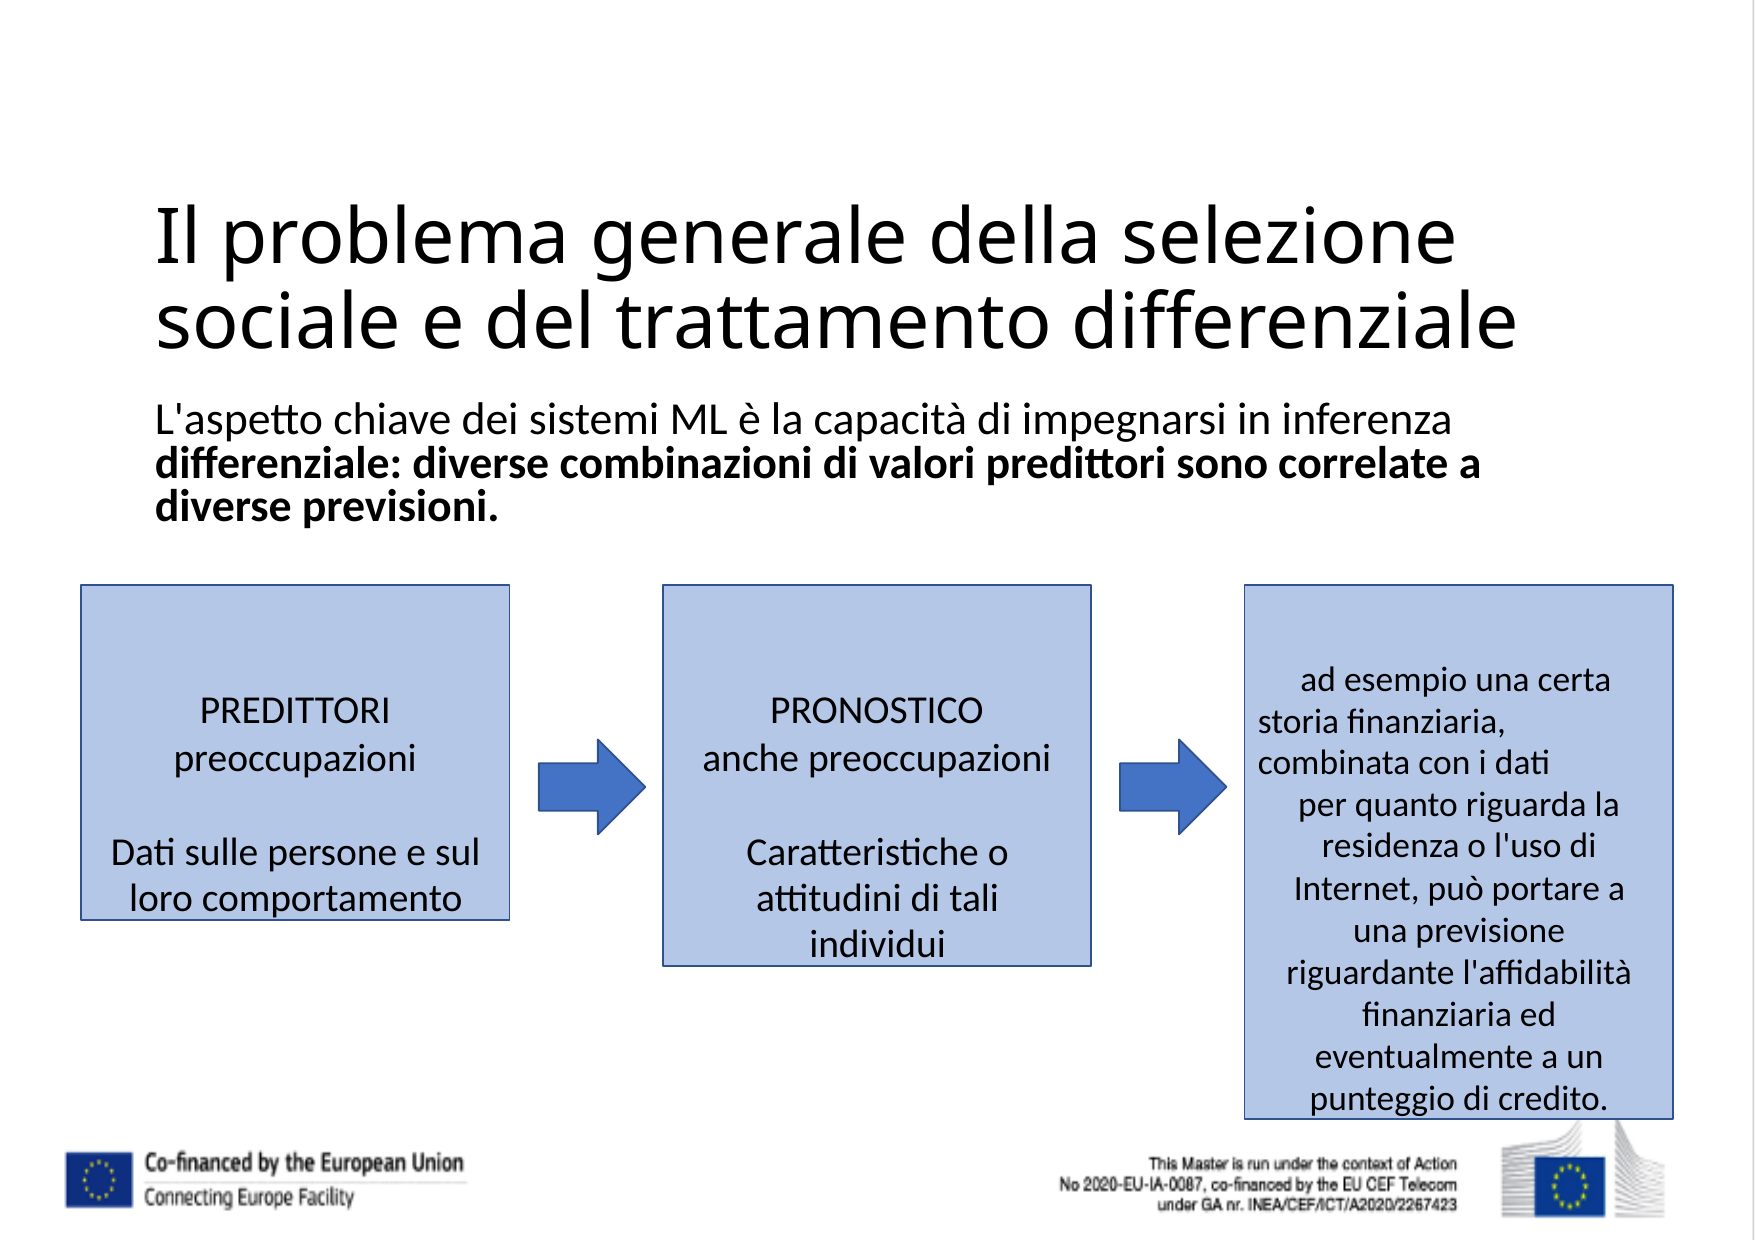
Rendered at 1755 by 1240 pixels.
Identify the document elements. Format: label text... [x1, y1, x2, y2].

text_box ad esempio una certa storia finanziaria, combinata con i dati per quanto riguarda la residenza o l'uso di Internet, può portare a una previsione riguardante l'affidabilità finanziaria ed eventualmente a un punteggio di credito. [1244, 585, 1674, 1119]
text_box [537, 738, 647, 836]
text_box PRONOSTICO anche preoccupazioni Caratteristiche o attitudini di tali individui [662, 585, 1092, 966]
text_box L'aspetto chiave dei sistemi ML è la capacità di impegnarsi in inferenza differenziale: diverse combinazioni di valori predittori sono correlate a diverse previsioni. [152, 386, 1501, 531]
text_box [1118, 738, 1228, 836]
title Il problema generale della selezione sociale e del trattamento differenziale [115, 174, 1639, 401]
picture [0, 0, 1755, 1240]
text_box PREDITTORI preoccupazioni Dati sulle persone e sul loro comportamento [80, 585, 510, 920]
